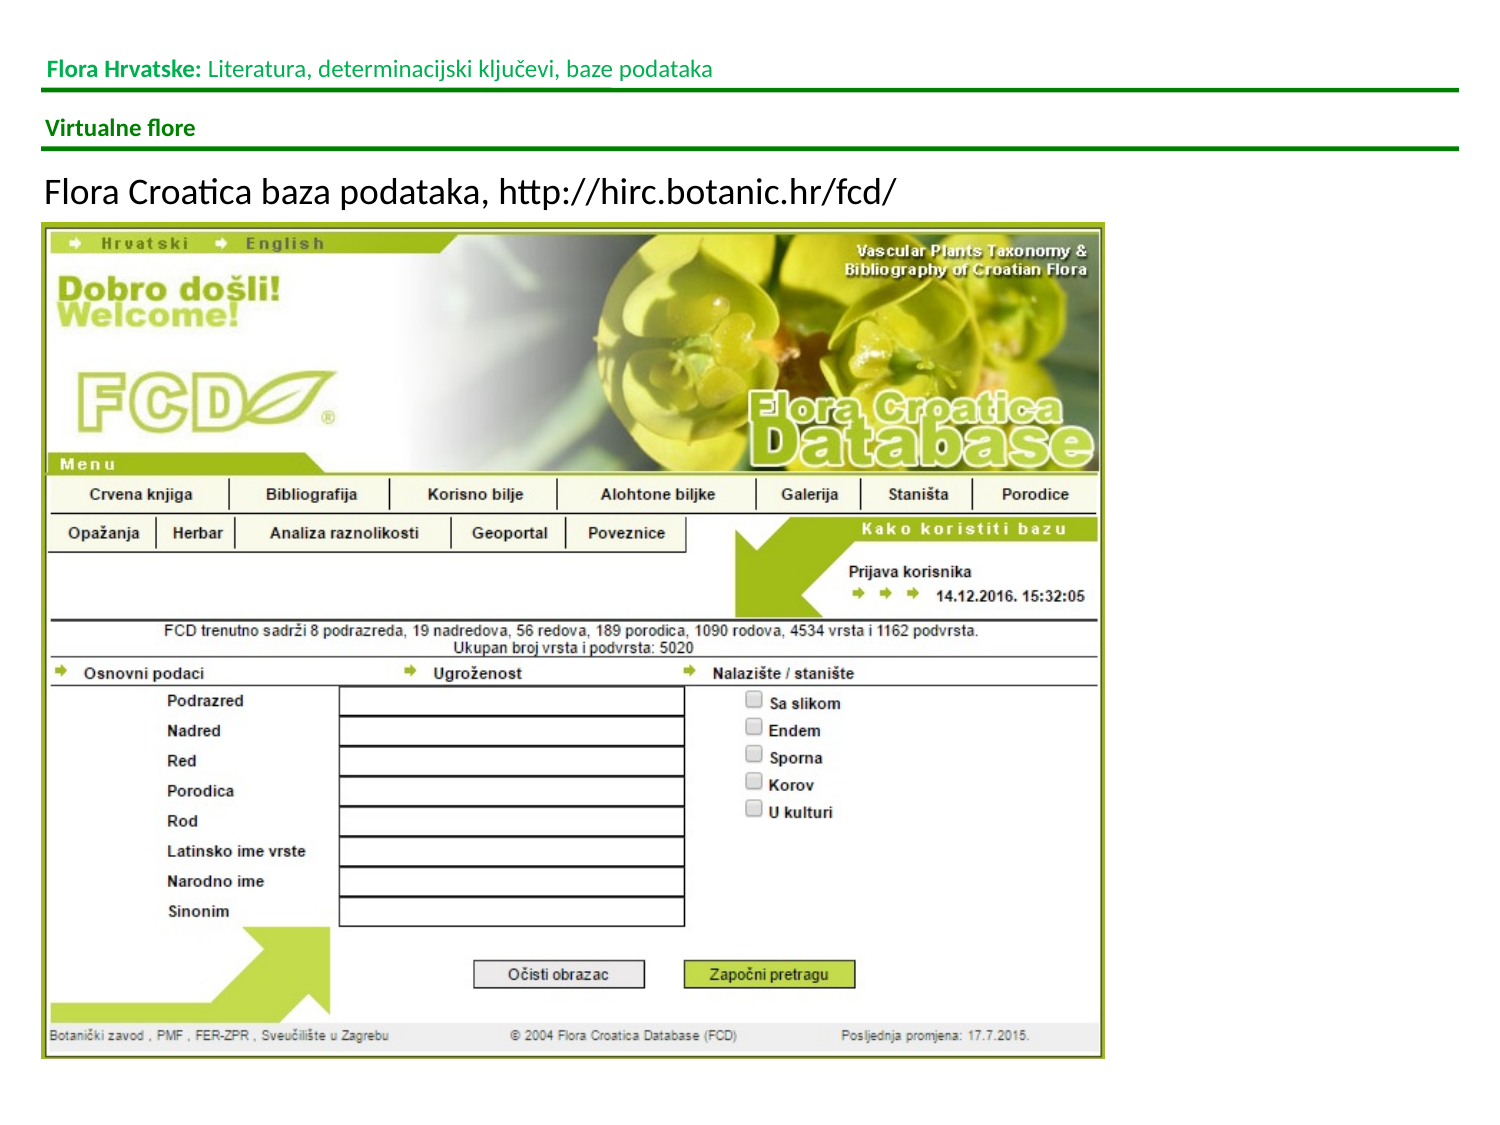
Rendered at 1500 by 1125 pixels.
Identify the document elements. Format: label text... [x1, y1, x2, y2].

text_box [29, 103, 1460, 150]
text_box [29, 44, 1460, 91]
picture [40, 222, 1106, 1059]
text_box Flora Croatica baza podataka, http://hirc.botanic.hr/fcd/ [29, 159, 1400, 219]
